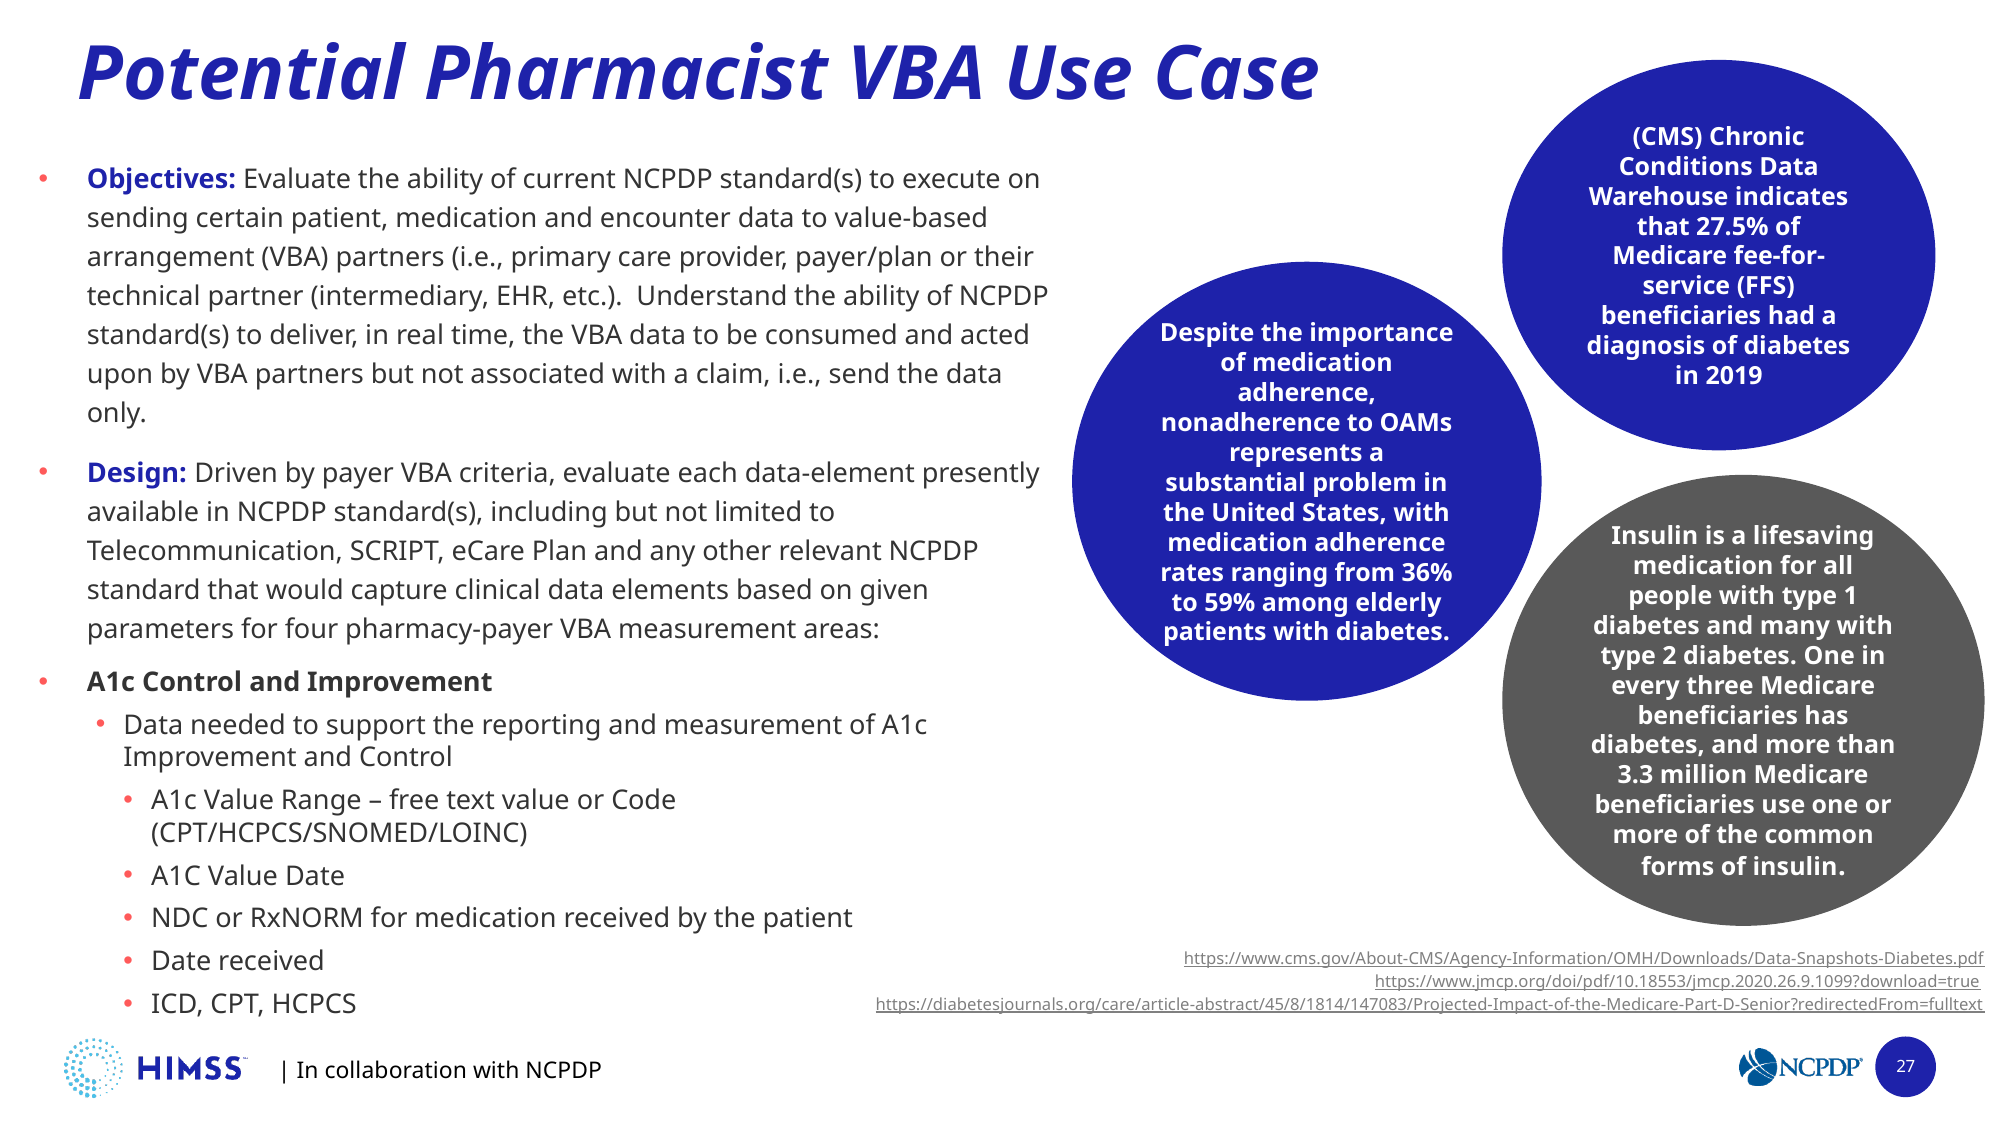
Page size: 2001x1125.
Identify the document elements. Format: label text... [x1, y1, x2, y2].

text_box Insulin is a lifesaving medication for all people with type 1 diabetes and many with type 2 diabetes. One in every three Medicare beneficiaries has diabetes, and more than 3.3 million Medicare beneficiaries use one or more of the common forms of insulin. [1501, 473, 1986, 927]
title Potential Pharmacist VBA Use Case [78, 45, 1692, 131]
text_box https://www.cms.gov/About-CMS/Agency-Information/OMH/Downloads/Data-Snapshots-Diabetes.pdf https://www.jmcp.org/doi/pdf/10.18553/jmcp.2020.26.9.1099?download=true https://diabetesjournals.org/care/article-abstract/45/8/1814/147083/Projected-Impact-of-the-Medicare-Part-D-Senior?redirectedFrom=fulltext [337, 940, 2000, 1125]
text_box Despite the importance of medication adherence, nonadherence to OAMs represents a substantial problem in the United States, with medication adherence rates ranging from 36% to 59% among elderly patients with diabetes. [1071, 260, 1543, 702]
text_box (CMS) Chronic Conditions Data Warehouse indicates that 27.5% of Medicare fee-for-service (FFS) beneficiaries had a diagnosis of diabetes in 2019 [1501, 58, 1937, 452]
picture [42, 1015, 269, 1121]
list Objectives: Evaluate the ability of current NCPDP standard(s) to execute on sending certain patient, medication and encounter data to value-based arrangement (VBA) partners (i.e., primary care provider, payer/plan or their technical partner (intermediary, EHR, etc.). Understand the ability of NCPDP standard(s) to deliver, in real time, the VBA data to be consumed and acted upon by VBA partners but not associated with a claim, i.e., send the data only. Design: Driven by payer VBA criteria, evaluate each data-element presently available in NCPDP standard(s), including but not limited to Telecommunication, SCRIPT, eCare Plan and any other relevant NCPDP standard that would capture clinical data elements based on given parameters for four pharmacy-payer VBA measurement areas: A1c Control and Improvement Data needed to support the reporting and measurement of A1c Improvement and Control A1c Value Range – free text value or Code (CPT/HCPCS/SNOMED/LOINC) A1C Value Date NDC or RxNORM for medication received by the patient Date received ICD, CPT, HCPCS [38, 155, 1056, 970]
